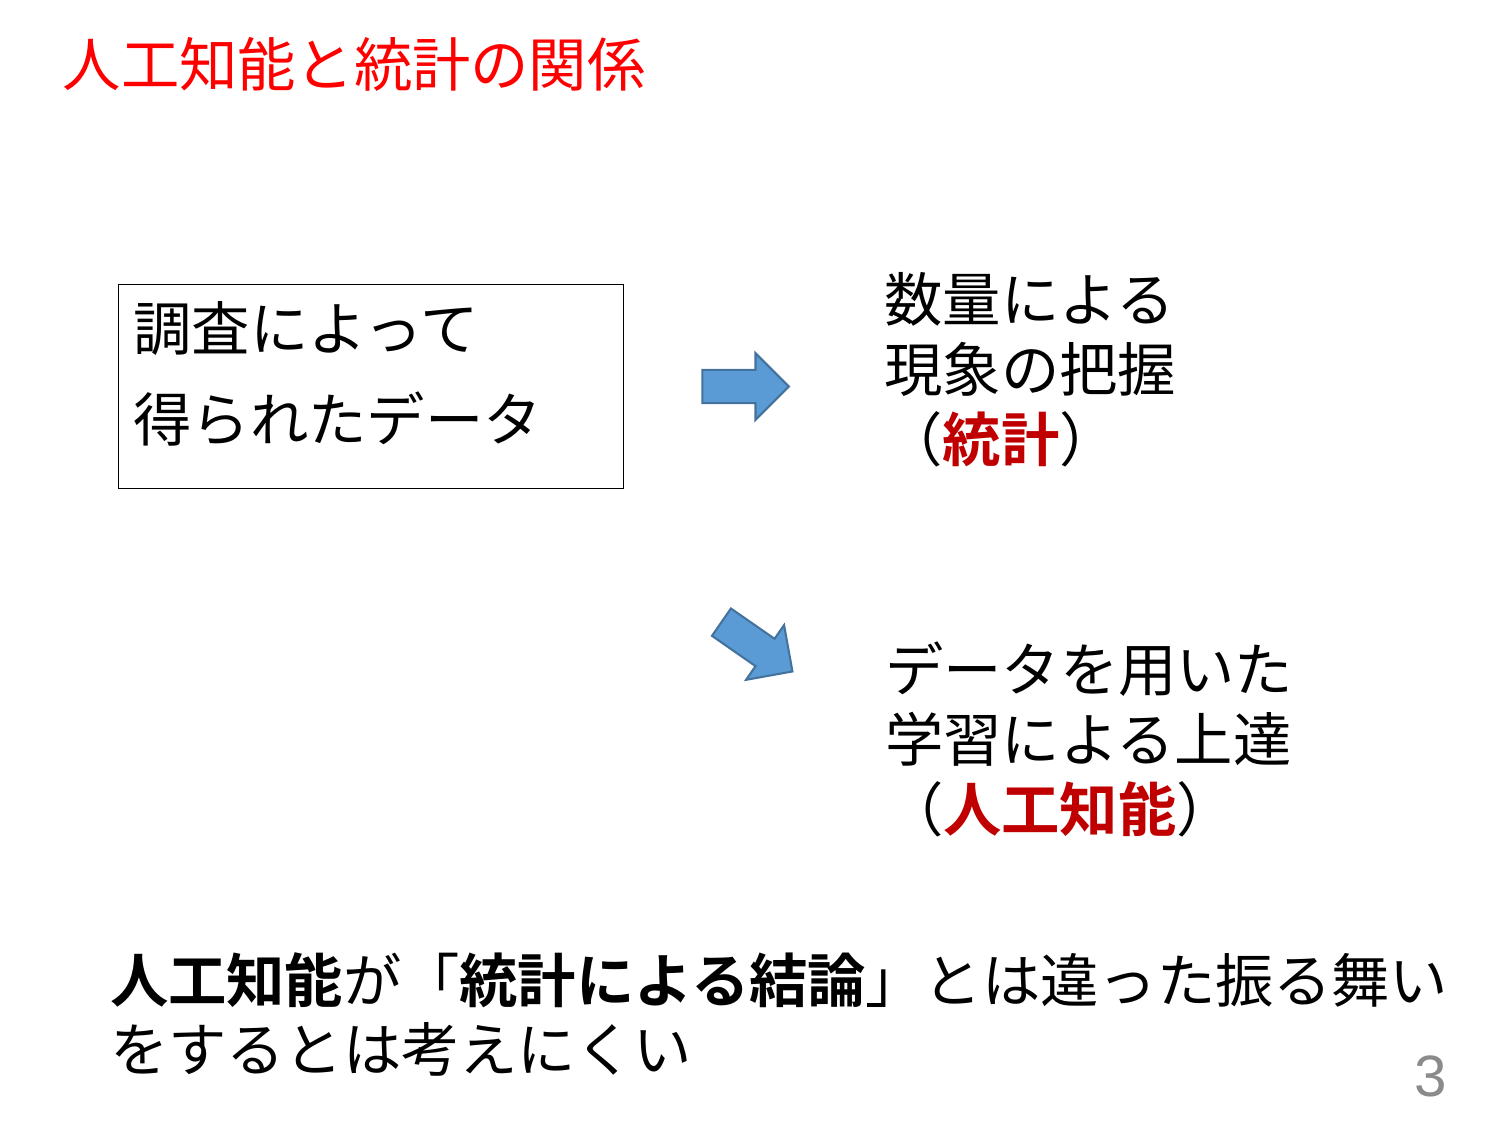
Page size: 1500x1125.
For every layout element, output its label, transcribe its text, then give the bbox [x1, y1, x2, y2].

text_box [710, 607, 794, 682]
text_box データを用いた 学習による上達 （人工知能） [870, 625, 1309, 851]
list 調査によって 得られたデータ [118, 284, 624, 489]
text_box [701, 350, 791, 423]
title 人工知能と統計の関係 [48, 28, 1436, 106]
slide_number 3 [1124, 1091, 1463, 1103]
text_box 数量による 現象の把握 （統計） [869, 256, 1191, 481]
text_box 人工知能が「統計による結論」とは違った振る舞い をするとは考えにくい [95, 936, 1464, 1091]
